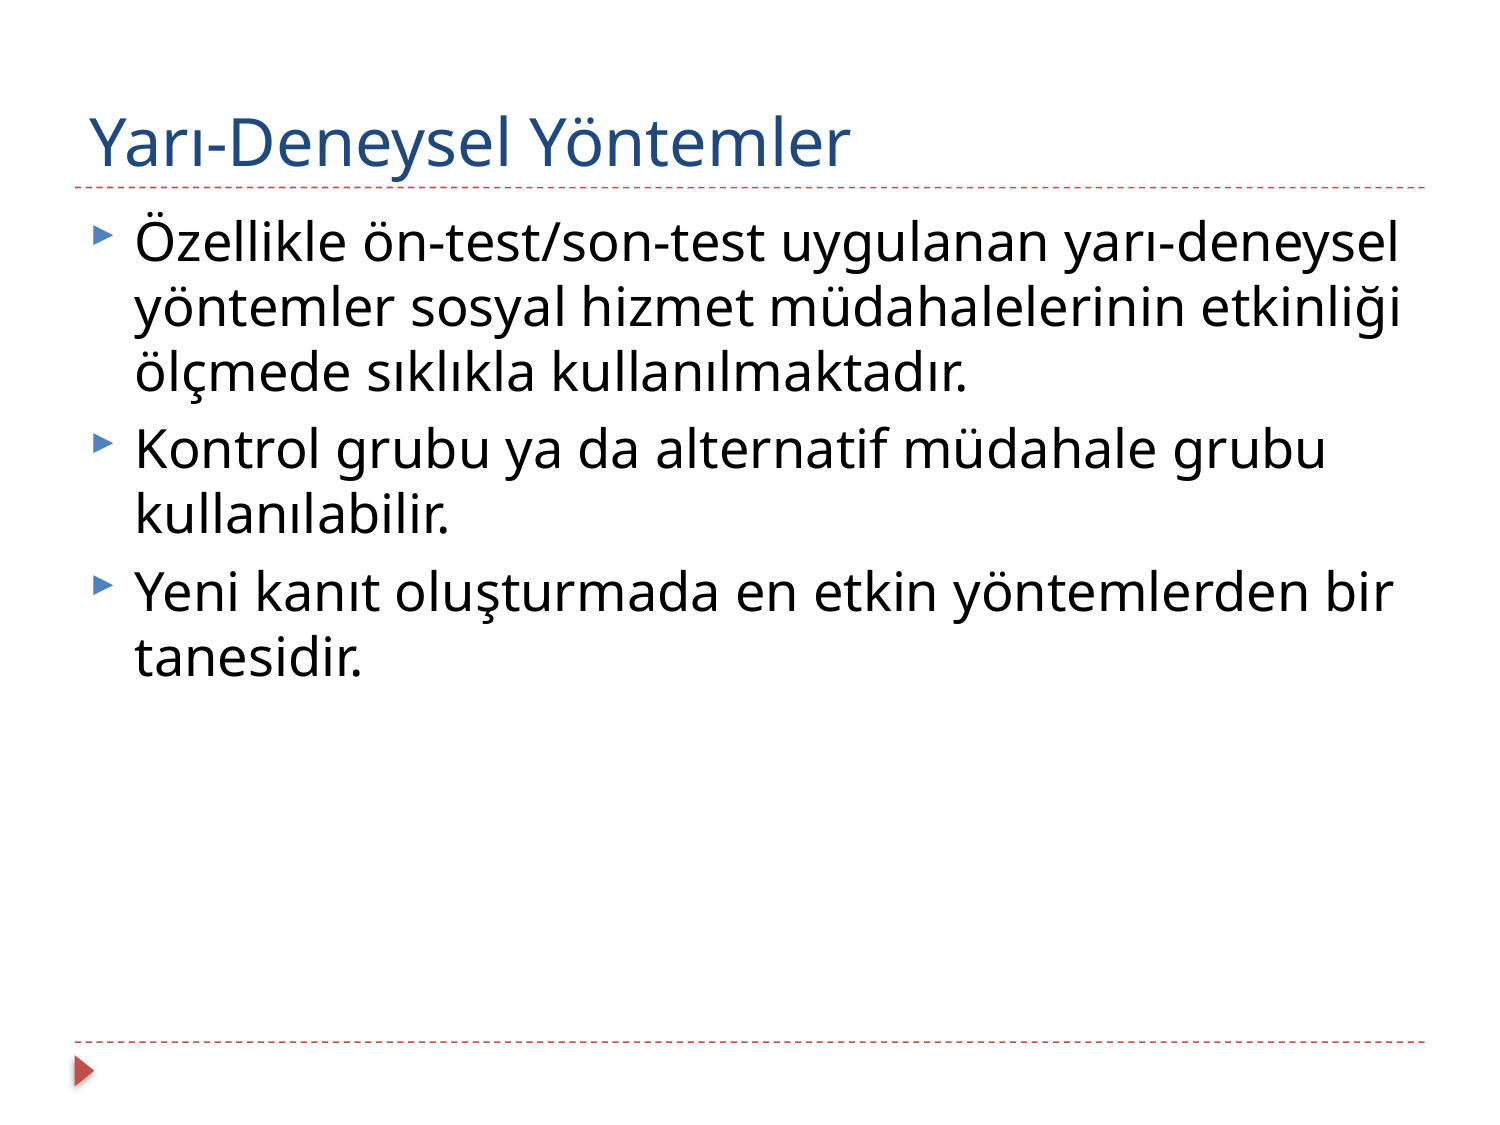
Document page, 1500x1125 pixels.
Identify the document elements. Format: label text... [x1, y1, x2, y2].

list Özellikle ön-test/son-test uygulanan yarı-deneysel yöntemler sosyal hizmet müdahalelerinin etkinliği ölçmede sıklıkla kullanılmaktadır. Kontrol grubu ya da alternatif müdahale grubu kullanılabilir. Yeni kanıt oluşturmada en etkin yöntemlerden bir tanesidir. [75, 200, 1425, 1010]
title Yarı-Deneysel Yöntemler [75, 24, 1425, 188]
